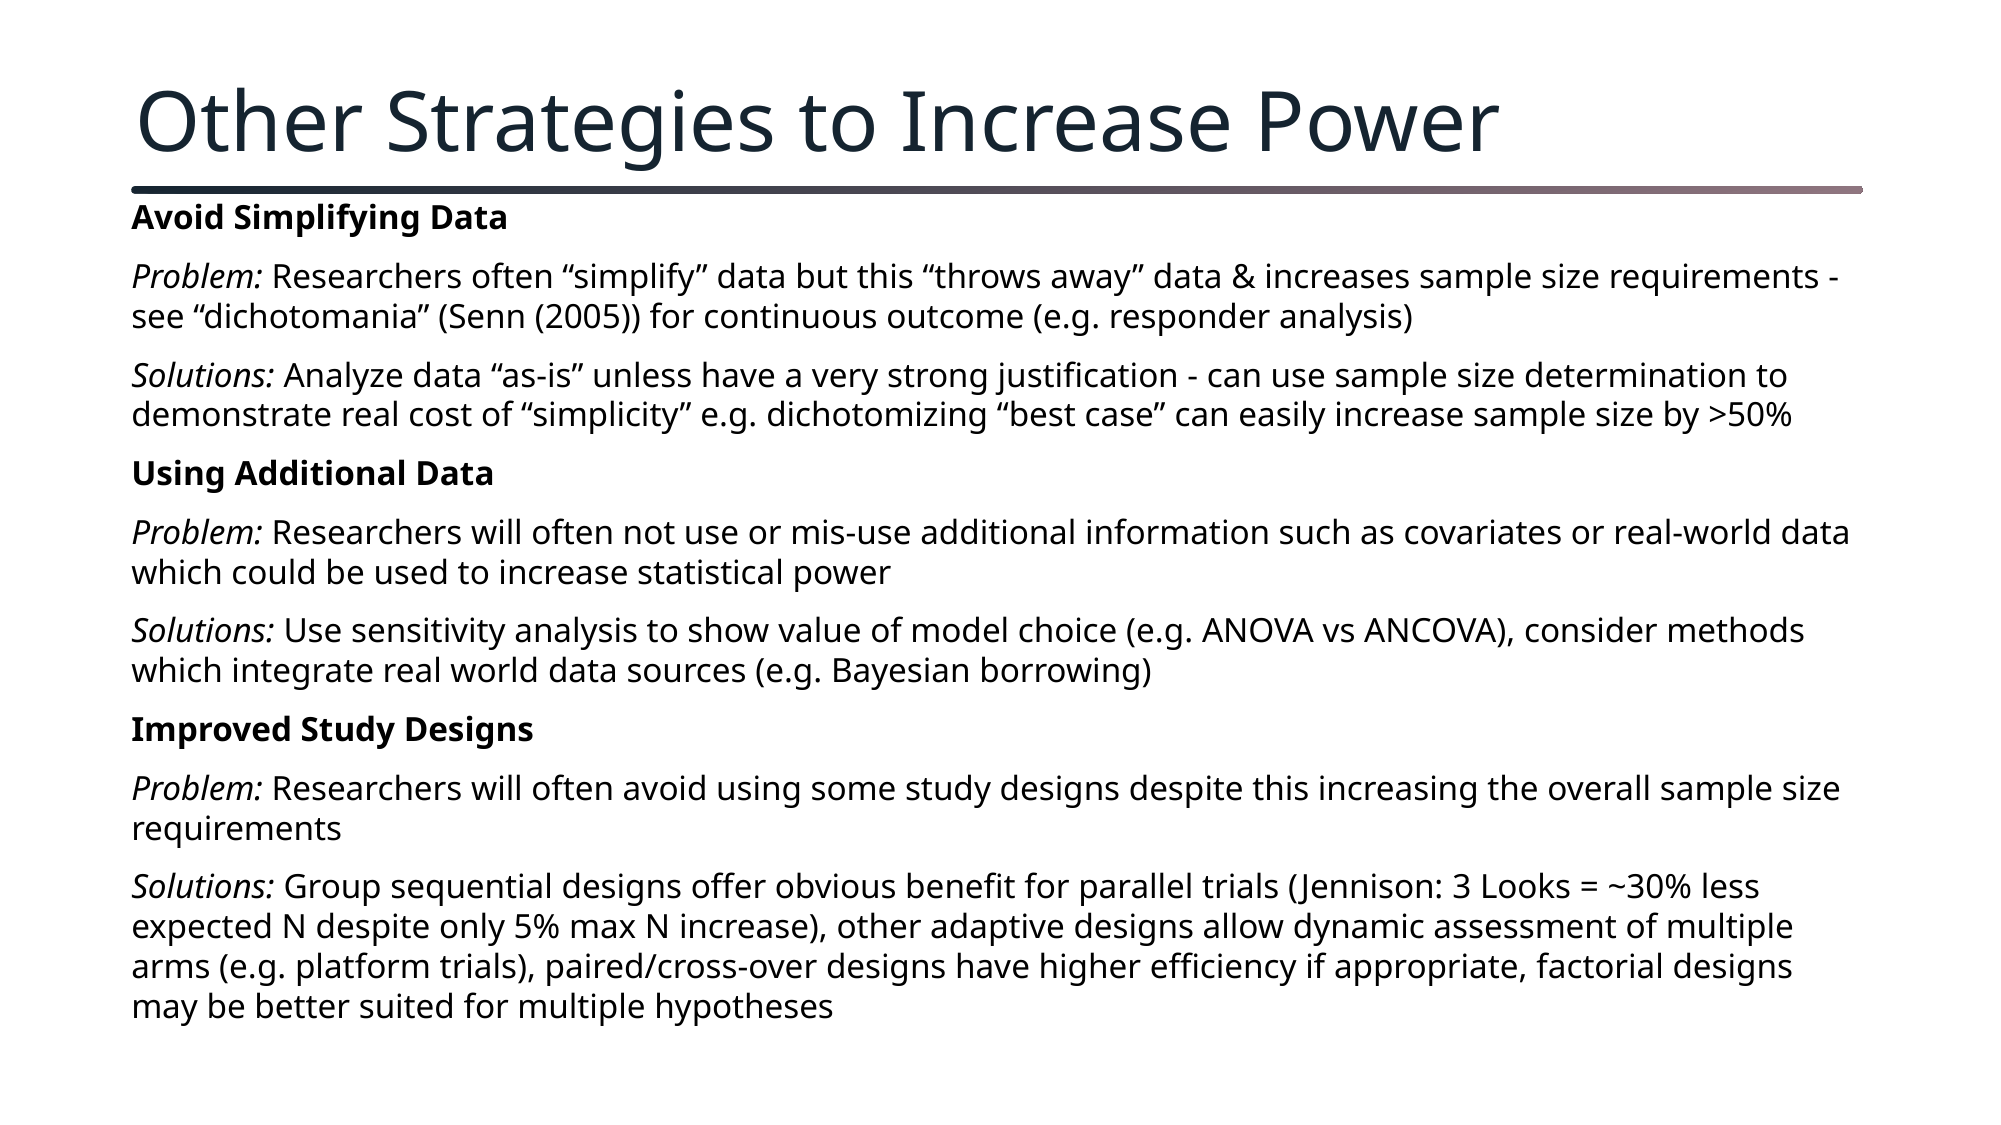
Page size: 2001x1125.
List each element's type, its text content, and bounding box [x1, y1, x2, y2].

list Avoid Simplifying Data Problem: Researchers often “simplify” data but this “throws away” data & increases sample size requirements - see “dichotomania” (Senn (2005)) for continuous outcome (e.g. responder analysis) Solutions: Analyze data “as-is” unless have a very strong justification - can use sample size determination to demonstrate real cost of “simplicity” e.g. dichotomizing “best case” can easily increase sample size by >50% Using Additional Data Problem: Researchers will often not use or mis-use additional information such as covariates or real-world data which could be used to increase statistical power Solutions: Use sensitivity analysis to show value of model choice (e.g. ANOVA vs ANCOVA), consider methods which integrate real world data sources (e.g. Bayesian borrowing) Improved Study Designs Problem: Researchers will often avoid using some study designs despite this increasing the overall sample size requirements Solutions: Group sequential designs offer obvious benefit for parallel trials (Jennison: 3 Looks = ~30% less expected N despite only 5% max N increase), other adaptive designs allow dynamic assessment of multiple arms (e.g. platform trials), paired/cross-over designs have higher efficiency if appropriate, factorial designs may be better suited for multiple hypotheses [131, 196, 1863, 1009]
title Other Strategies to Increase Power [131, 57, 1912, 175]
